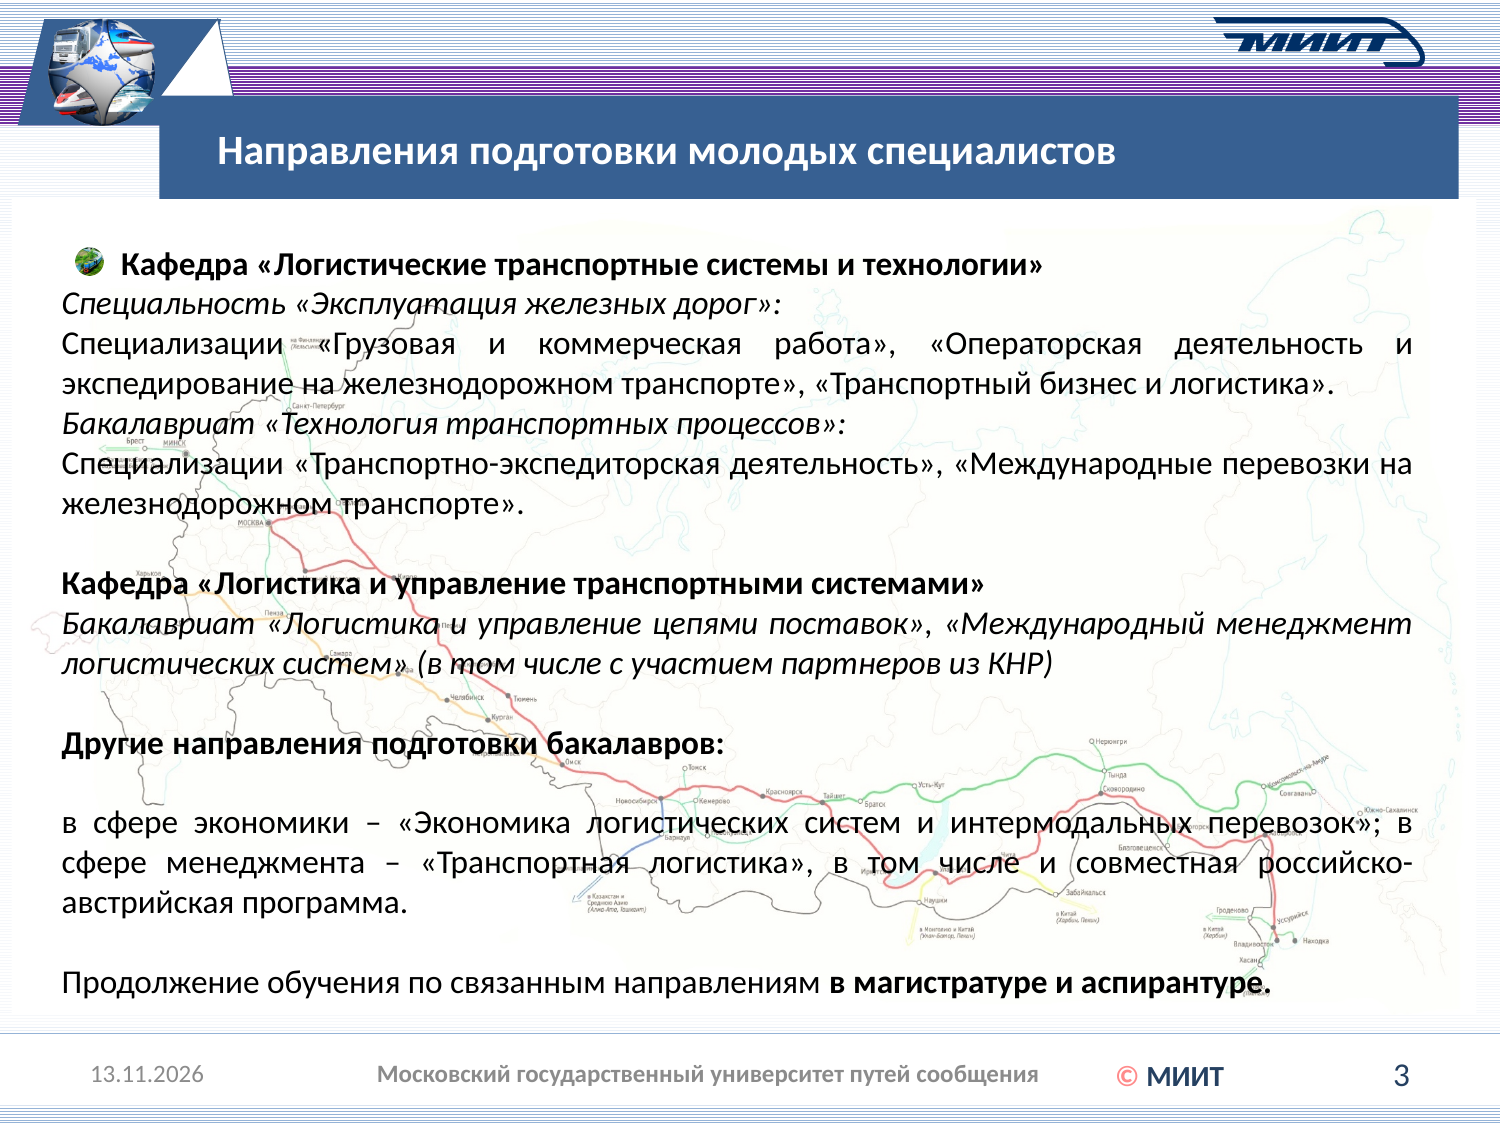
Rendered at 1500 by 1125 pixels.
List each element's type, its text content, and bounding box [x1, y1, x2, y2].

picture [48, 18, 155, 126]
footer Московский государственный университет путей сообщения [336, 1042, 1074, 1103]
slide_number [75, 1042, 336, 1103]
picture [11, 198, 1477, 1016]
slide_number © МИИТ 3 [1074, 1042, 1425, 1103]
picture [1213, 17, 1425, 68]
text_box [0, 232, 1500, 1033]
title Направления подготовки молодых специалистов [159, 95, 1459, 197]
